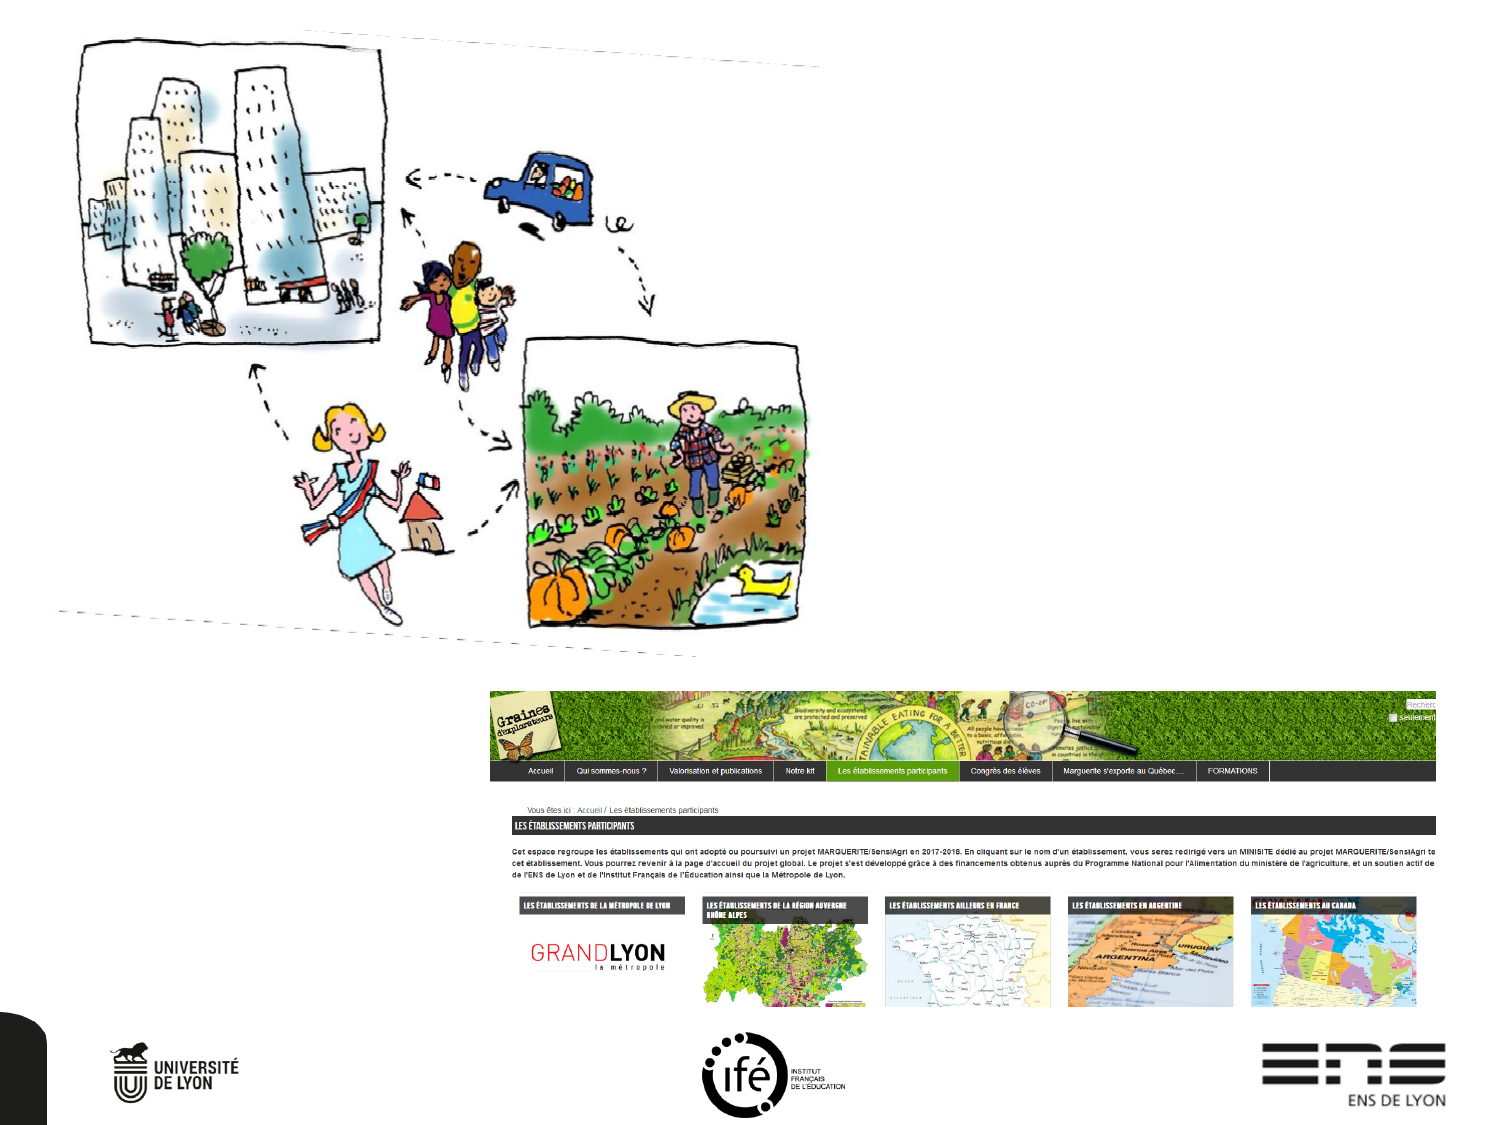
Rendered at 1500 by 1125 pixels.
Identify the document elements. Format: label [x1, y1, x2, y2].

picture [1211, 1023, 1500, 1122]
picture [489, 691, 1436, 1015]
list [52, 30, 829, 658]
picture [0, 1011, 47, 1125]
picture [105, 1039, 242, 1105]
picture [702, 1032, 845, 1118]
